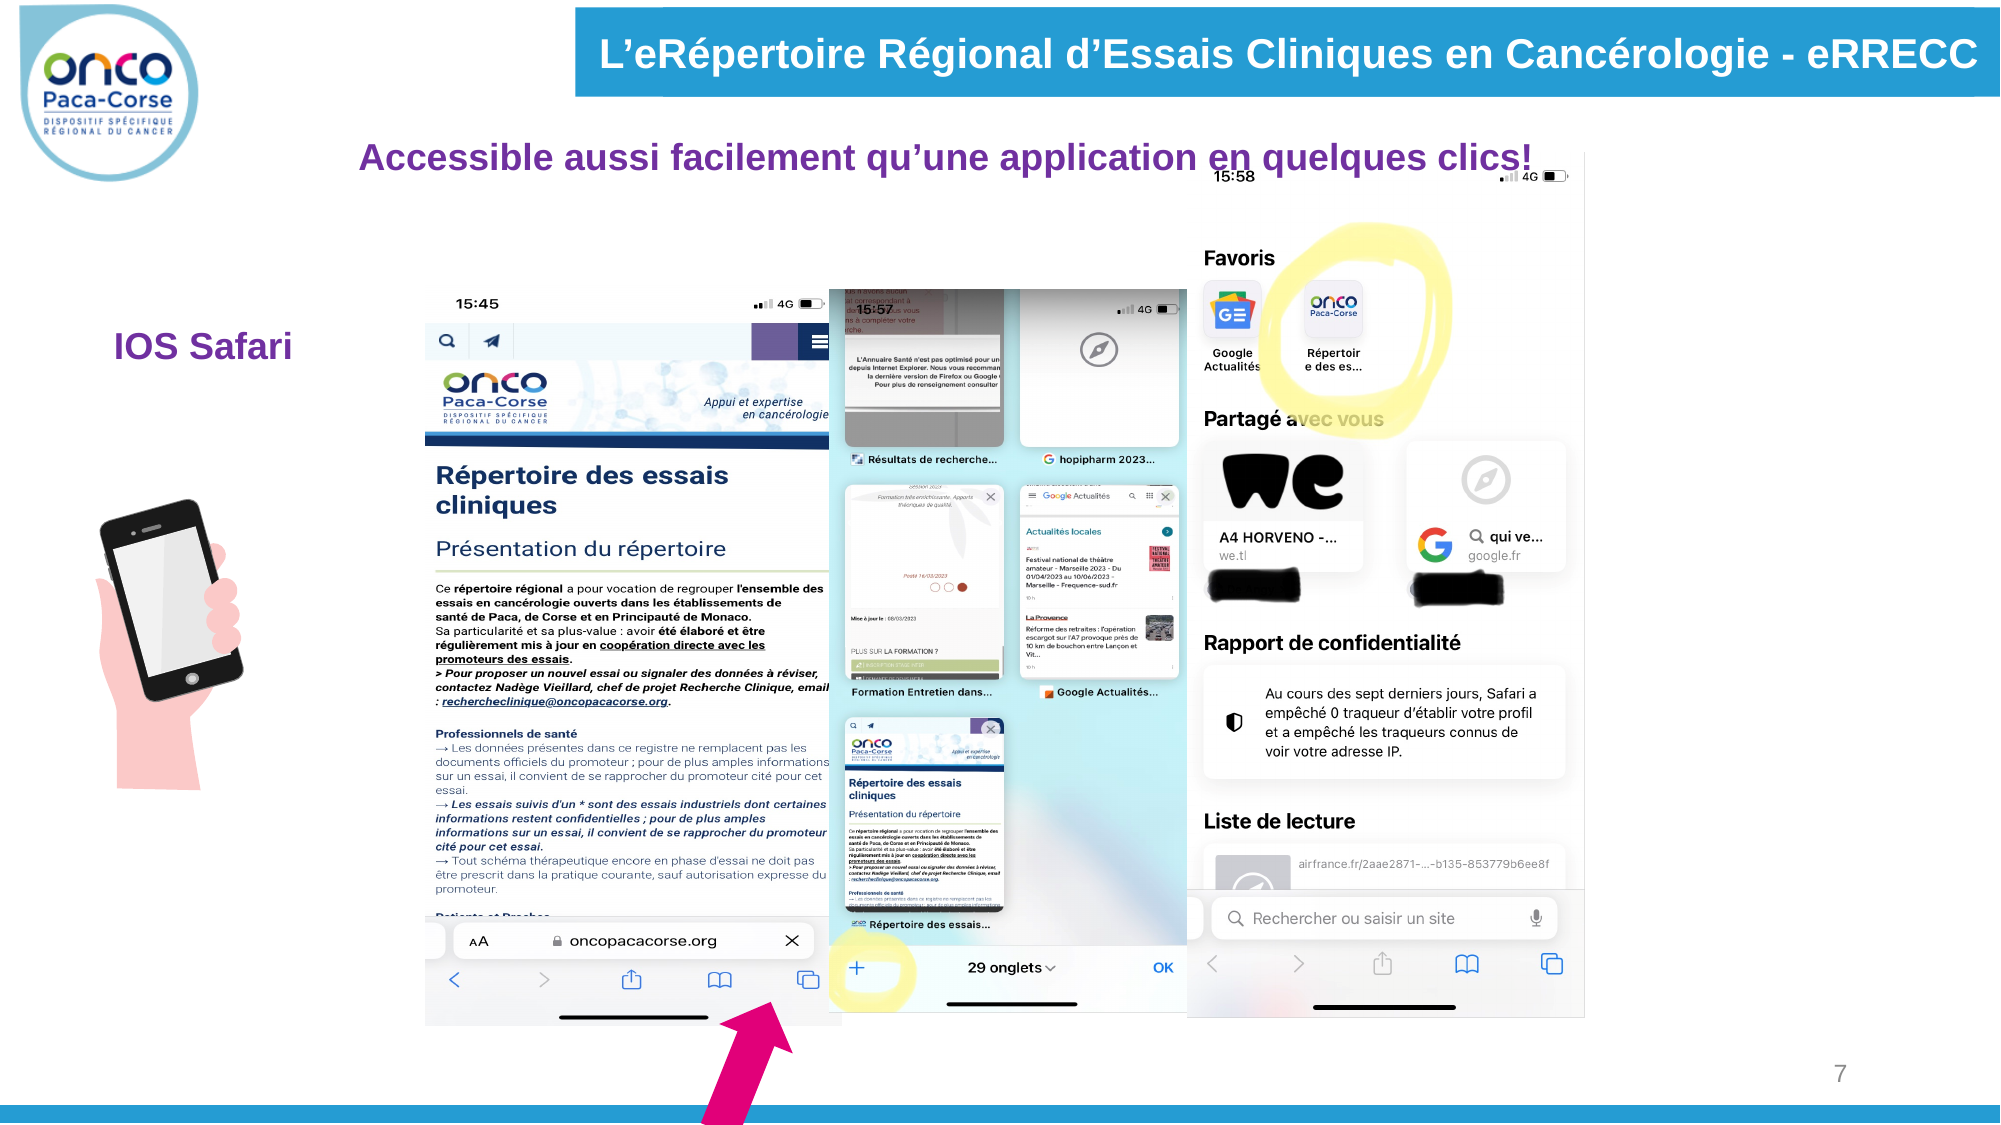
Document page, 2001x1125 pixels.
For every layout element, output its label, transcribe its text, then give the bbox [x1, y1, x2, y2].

text_box Accessible aussi facilement qu’une application en quelques clics! [343, 125, 1585, 186]
slide_number 7 [1412, 1042, 1863, 1103]
picture [425, 152, 1585, 1026]
text_box [745, 1104, 2000, 1124]
picture [18, 2, 204, 190]
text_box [575, 7, 2000, 97]
text_box IOS Safari [98, 314, 309, 420]
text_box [56, 505, 276, 790]
text_box [0, 1104, 706, 1124]
text_box [699, 1026, 795, 1125]
